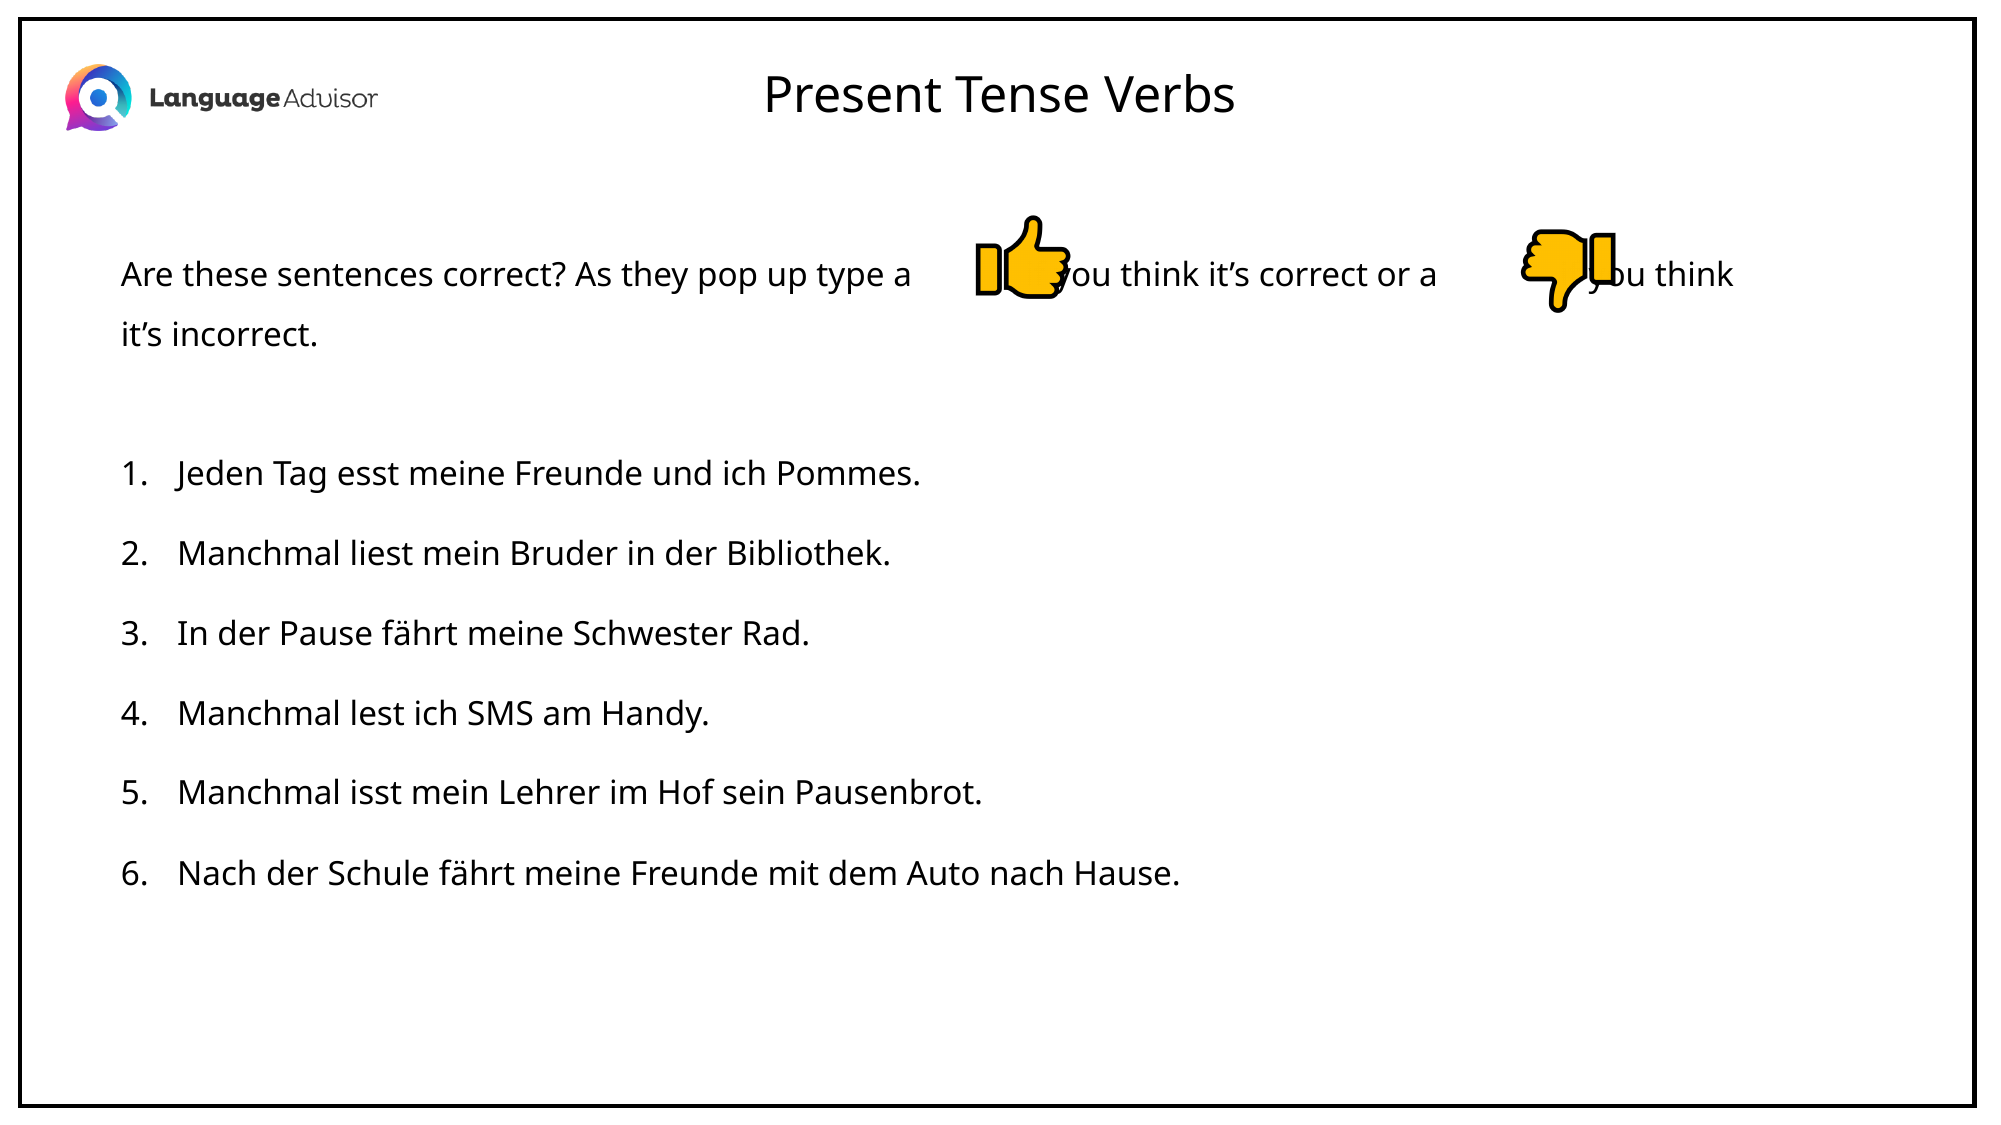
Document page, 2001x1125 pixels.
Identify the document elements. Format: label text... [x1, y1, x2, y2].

text_box Are these sentences correct? As they pop up type a if you think it’s correct or a if you think it’s incorrect. Jeden Tag esst meine Freunde und ich Pommes. Manchmal liest mein Bruder in der Bibliothek. In der Pause fährt meine Schwester Rad. Manchmal lest ich SMS am Handy. Manchmal isst mein Lehrer im Hof sein Pausenbrot. Nach der Schule fährt meine Freunde mit dem Auto nach Hause. [106, 225, 1791, 899]
picture [969, 203, 1077, 311]
text_box Present Tense Verbs [485, 55, 1515, 130]
picture [65, 64, 378, 131]
text_box [19, 18, 1976, 1107]
picture [1514, 217, 1622, 325]
